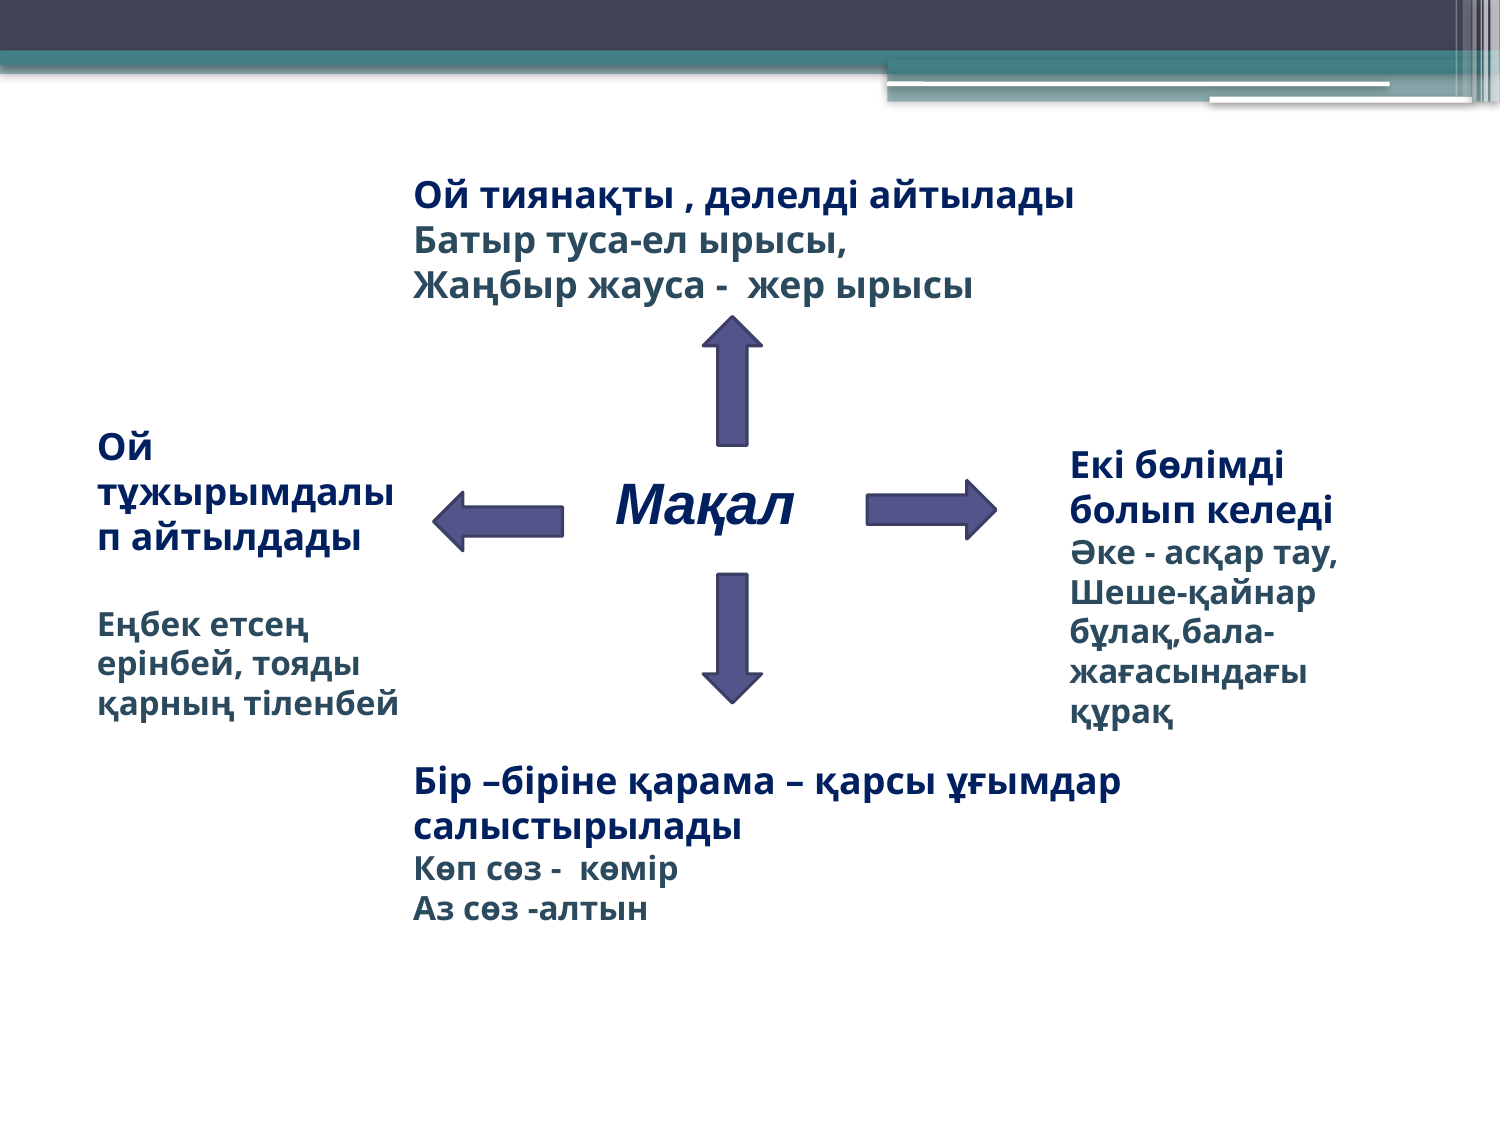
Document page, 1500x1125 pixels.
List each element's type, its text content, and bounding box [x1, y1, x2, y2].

text_box Ой тиянақты , дәлелді айтылады Батыр туса-ел ырысы, Жаңбыр жауса - жер ырысы [398, 163, 1137, 314]
text_box [865, 478, 998, 541]
text_box Мақал [574, 398, 868, 544]
text_box Ой тұжырымдалып айтылдады Еңбек етсең ерінбей, тояды қарның тіленбей [82, 415, 434, 730]
text_box [701, 572, 764, 705]
text_box Екі бөлімді болып келеді Әке - асқар тау, Шеше-қайнар бұлақ,бала-жағасындағы құрақ [1054, 433, 1430, 738]
text_box Бір –біріне қарама – қарсы ұғымдар салыстырылады Көп сөз - көмір Аз сөз -алтын [398, 749, 1219, 935]
text_box [701, 315, 764, 447]
text_box [434, 490, 565, 553]
